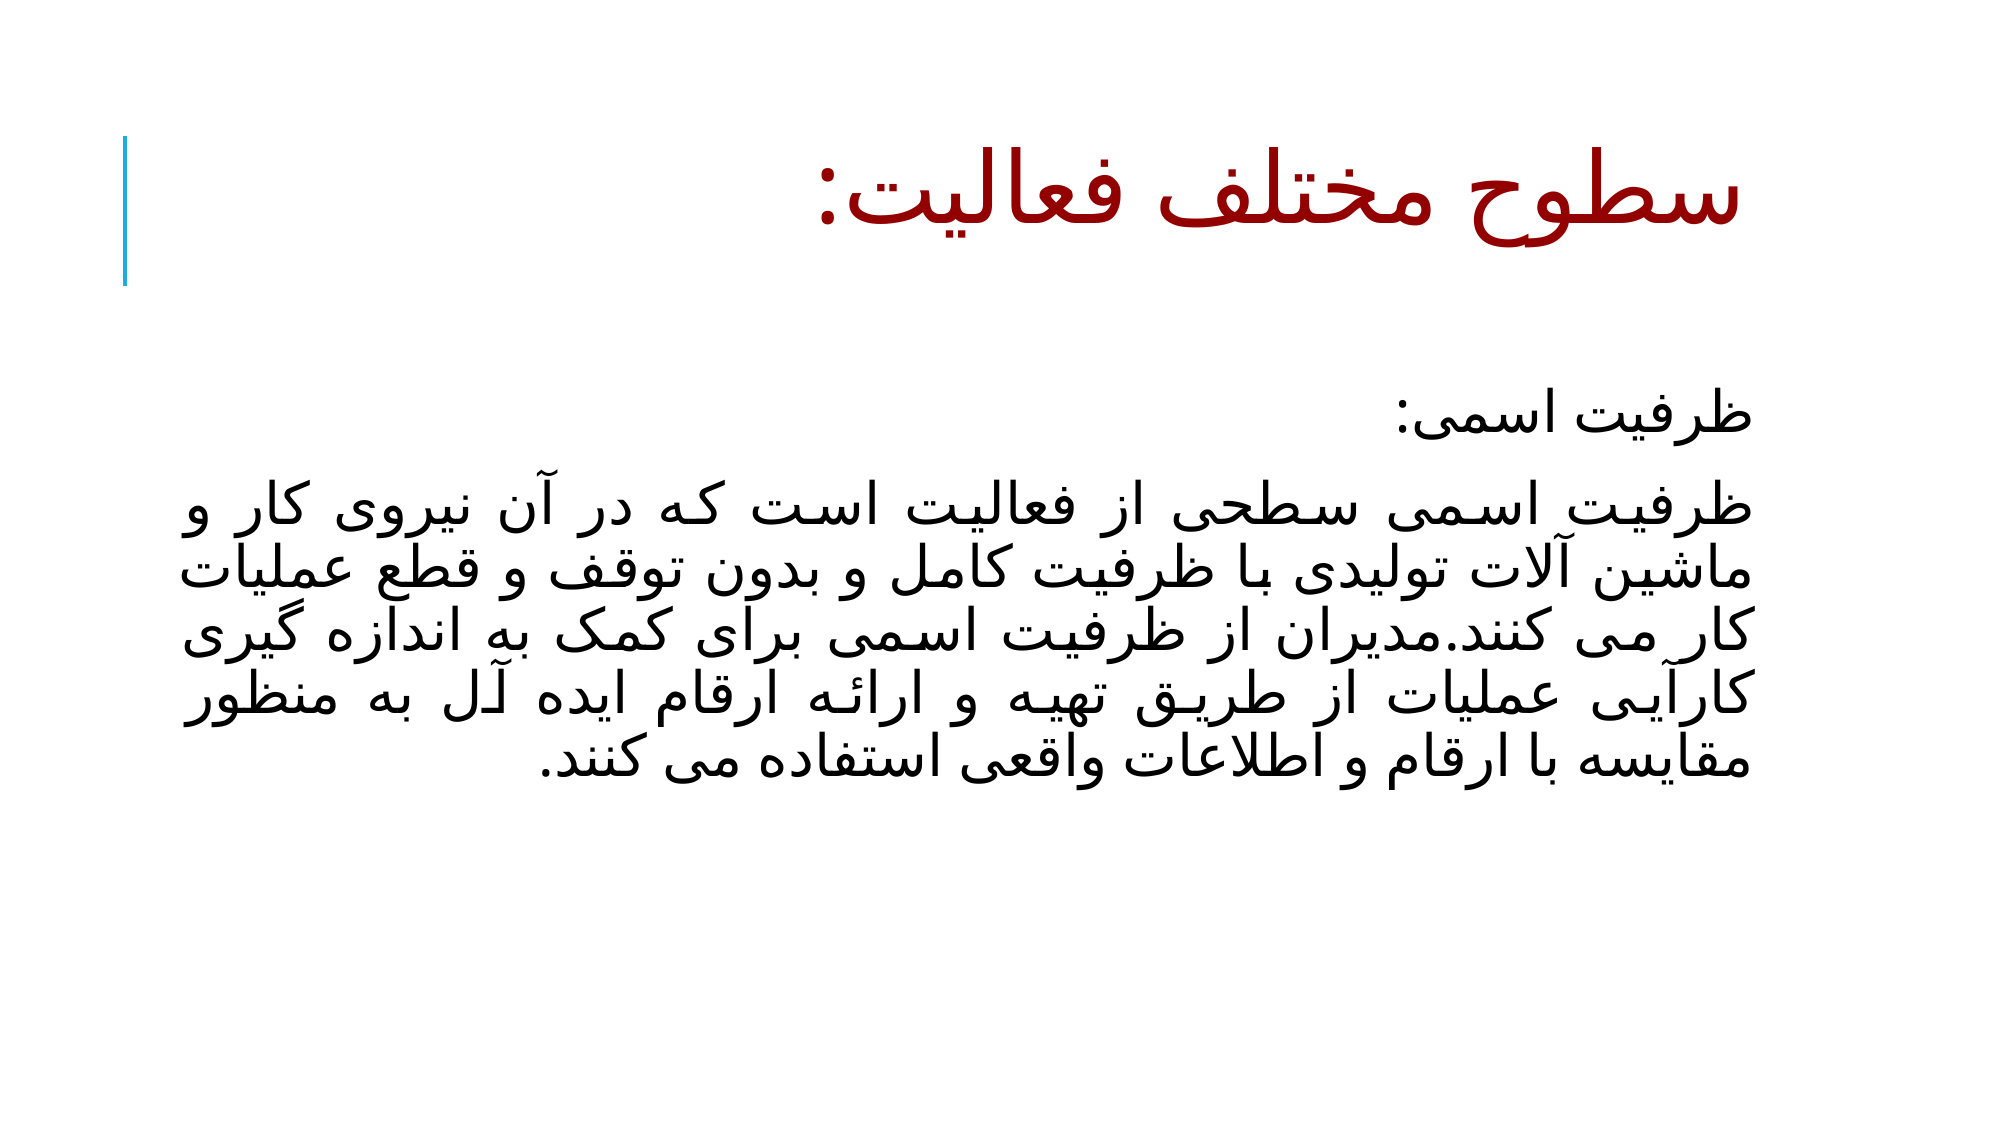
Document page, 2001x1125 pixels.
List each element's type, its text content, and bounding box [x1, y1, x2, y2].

list ظرفیت اسمی: ظرفیت اسمی سطحی از فعالیت است که در آن نیروی کار و ماشین آلات تولیدی با ظرفیت کامل و بدون توقف و قطع عملیات کار می کنند.مدیران از ظرفیت اسمی برای کمک به اندازه گیری کارآیی عملیات از طریق تهیه و ارائه ارقام ایده آل به منظور مقایسه با ارقام و اطلاعات واقعی استفاده می کنند. [168, 375, 1763, 1035]
title سطوح مختلف فعالیت: [168, 96, 1763, 342]
